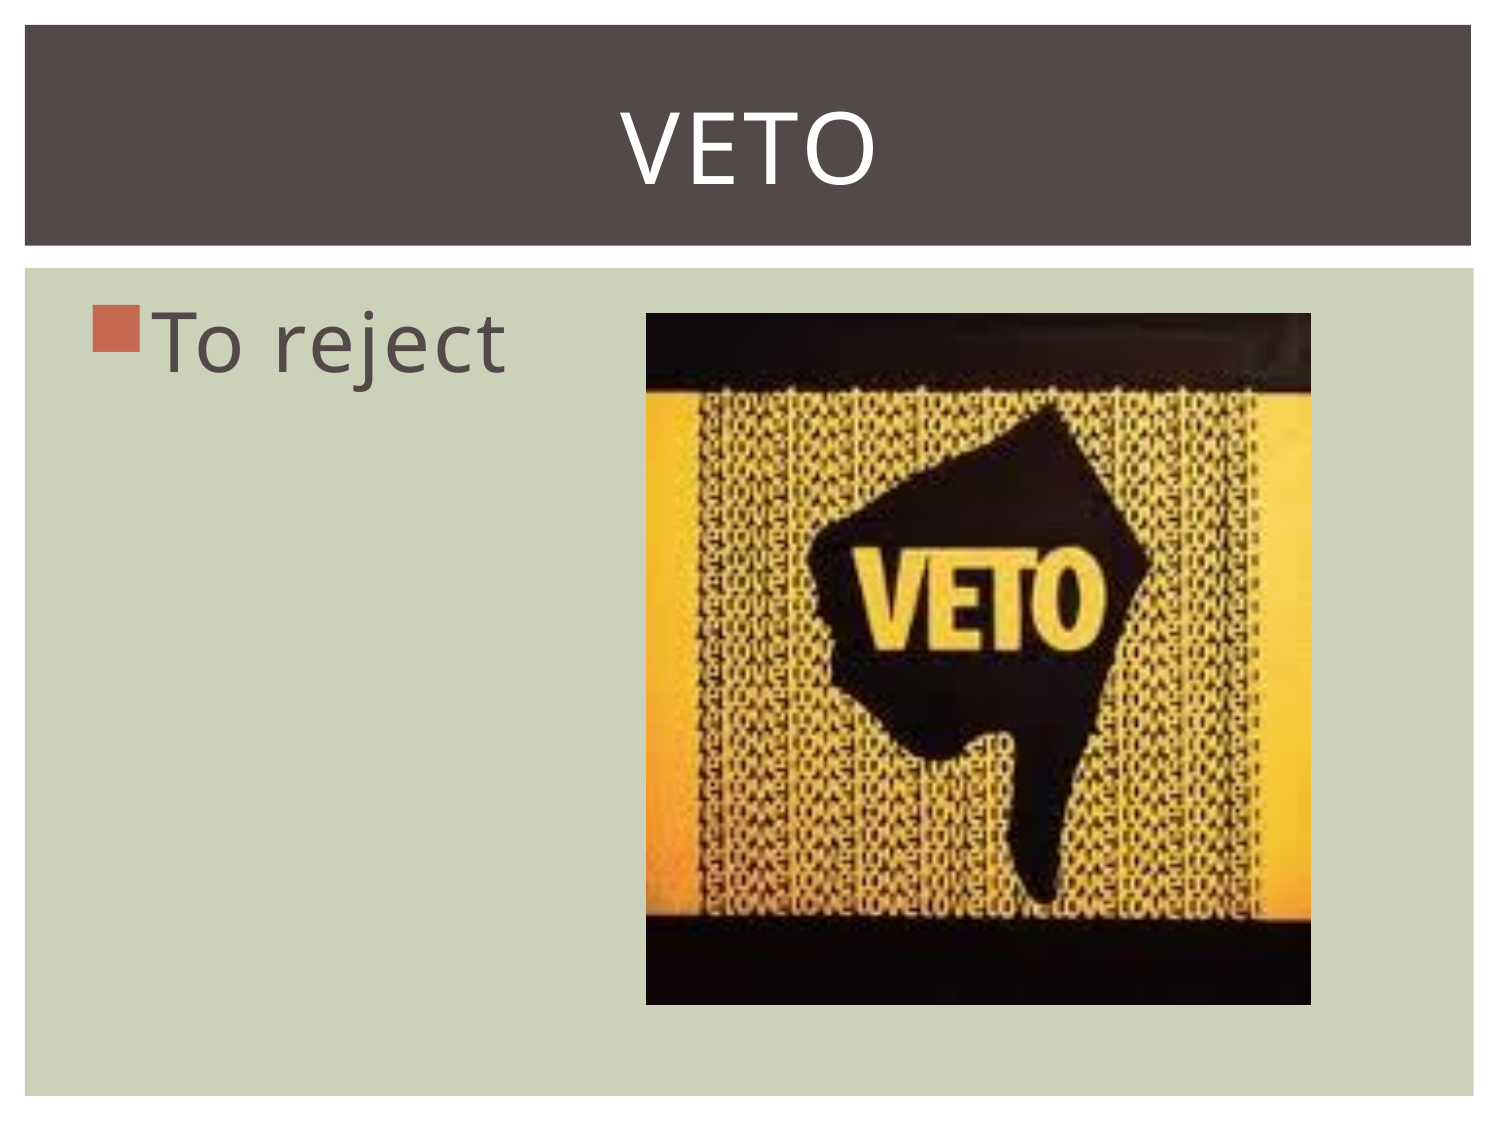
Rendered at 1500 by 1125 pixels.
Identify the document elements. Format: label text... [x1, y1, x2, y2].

list To reject [62, 281, 1442, 1005]
picture [645, 313, 1311, 1006]
title veto [62, 58, 1438, 232]
